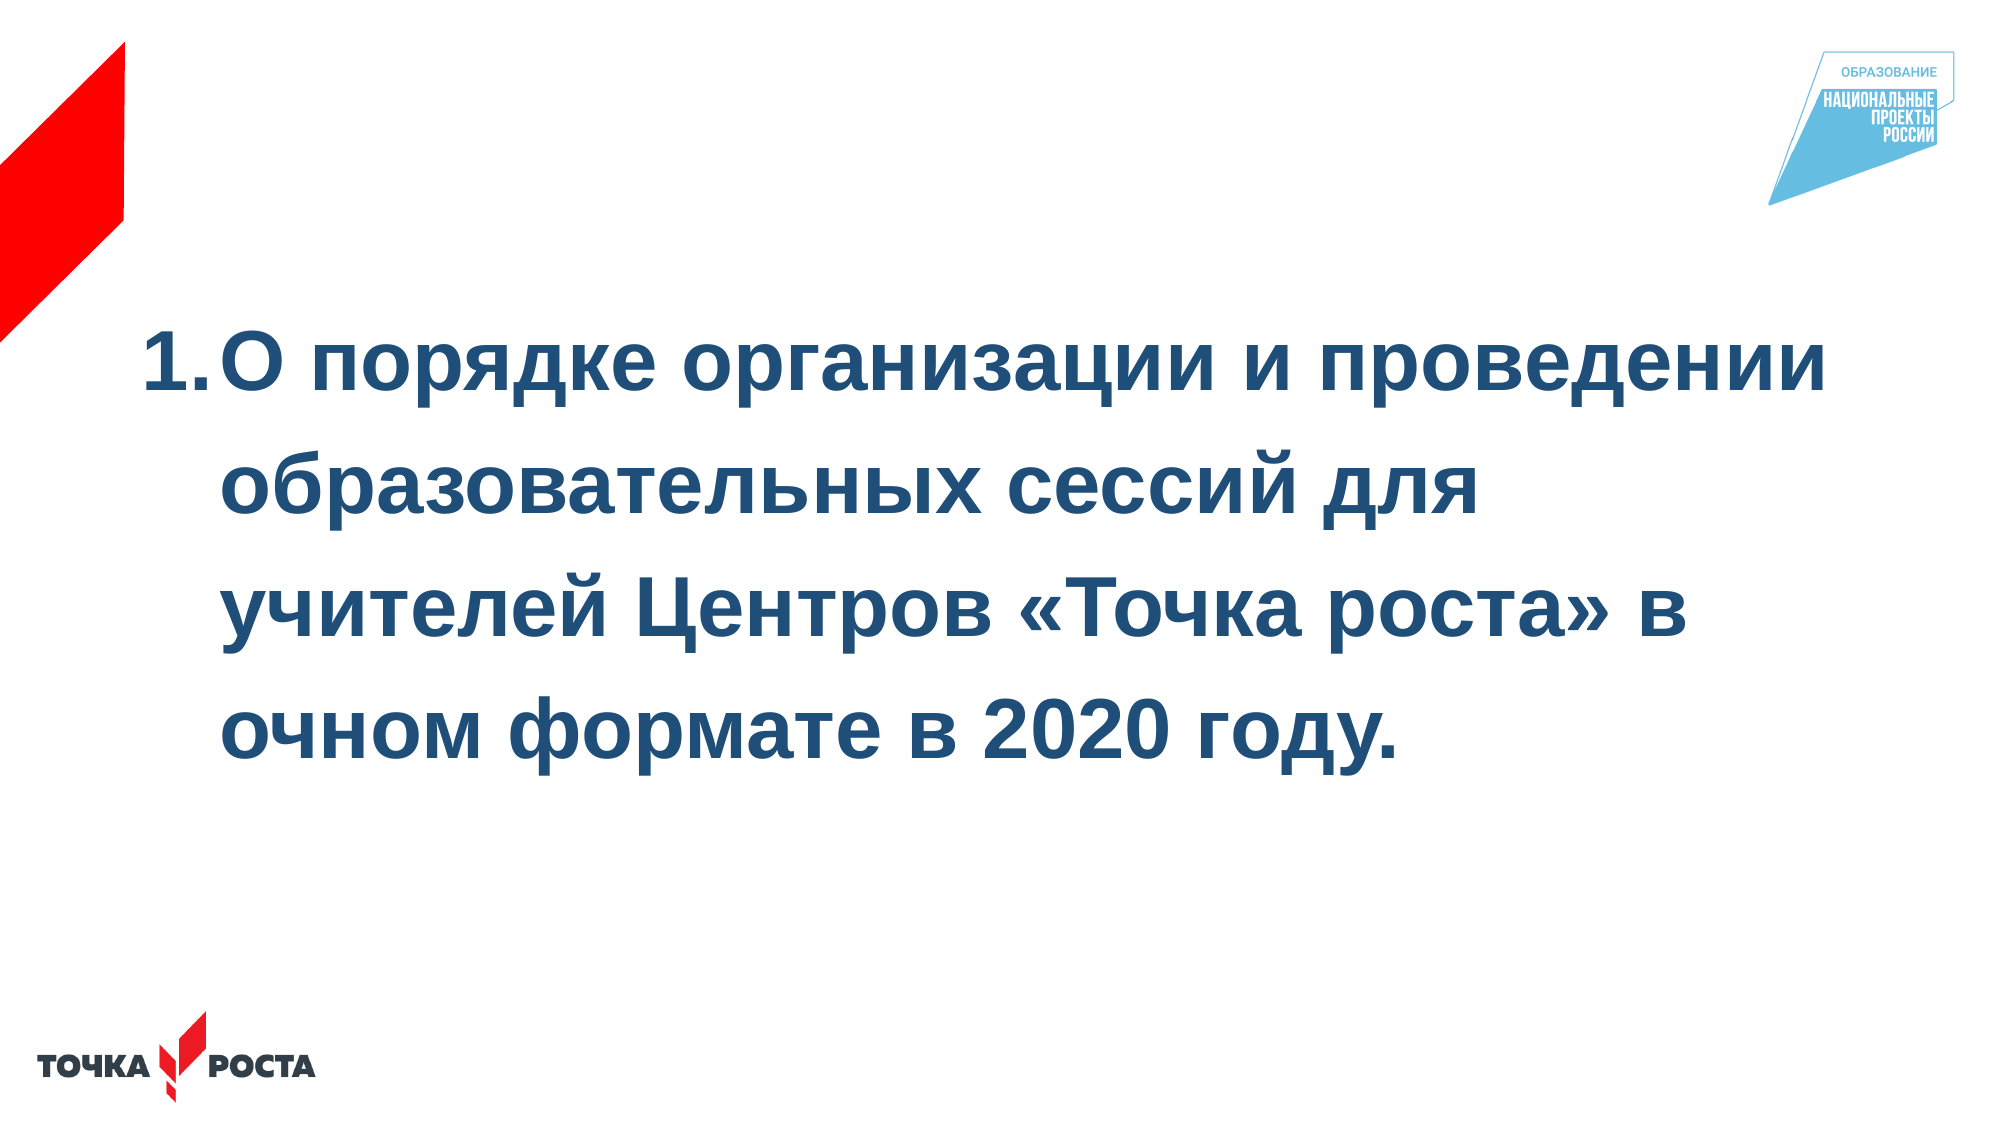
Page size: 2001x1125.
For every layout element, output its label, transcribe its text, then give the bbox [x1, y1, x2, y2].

title О порядке организации и проведении образовательных сессий для учителей Центров «Точка роста» в очном формате в 2020 году. [133, 273, 1880, 787]
picture [30, 975, 335, 1111]
picture [1753, 47, 1956, 211]
